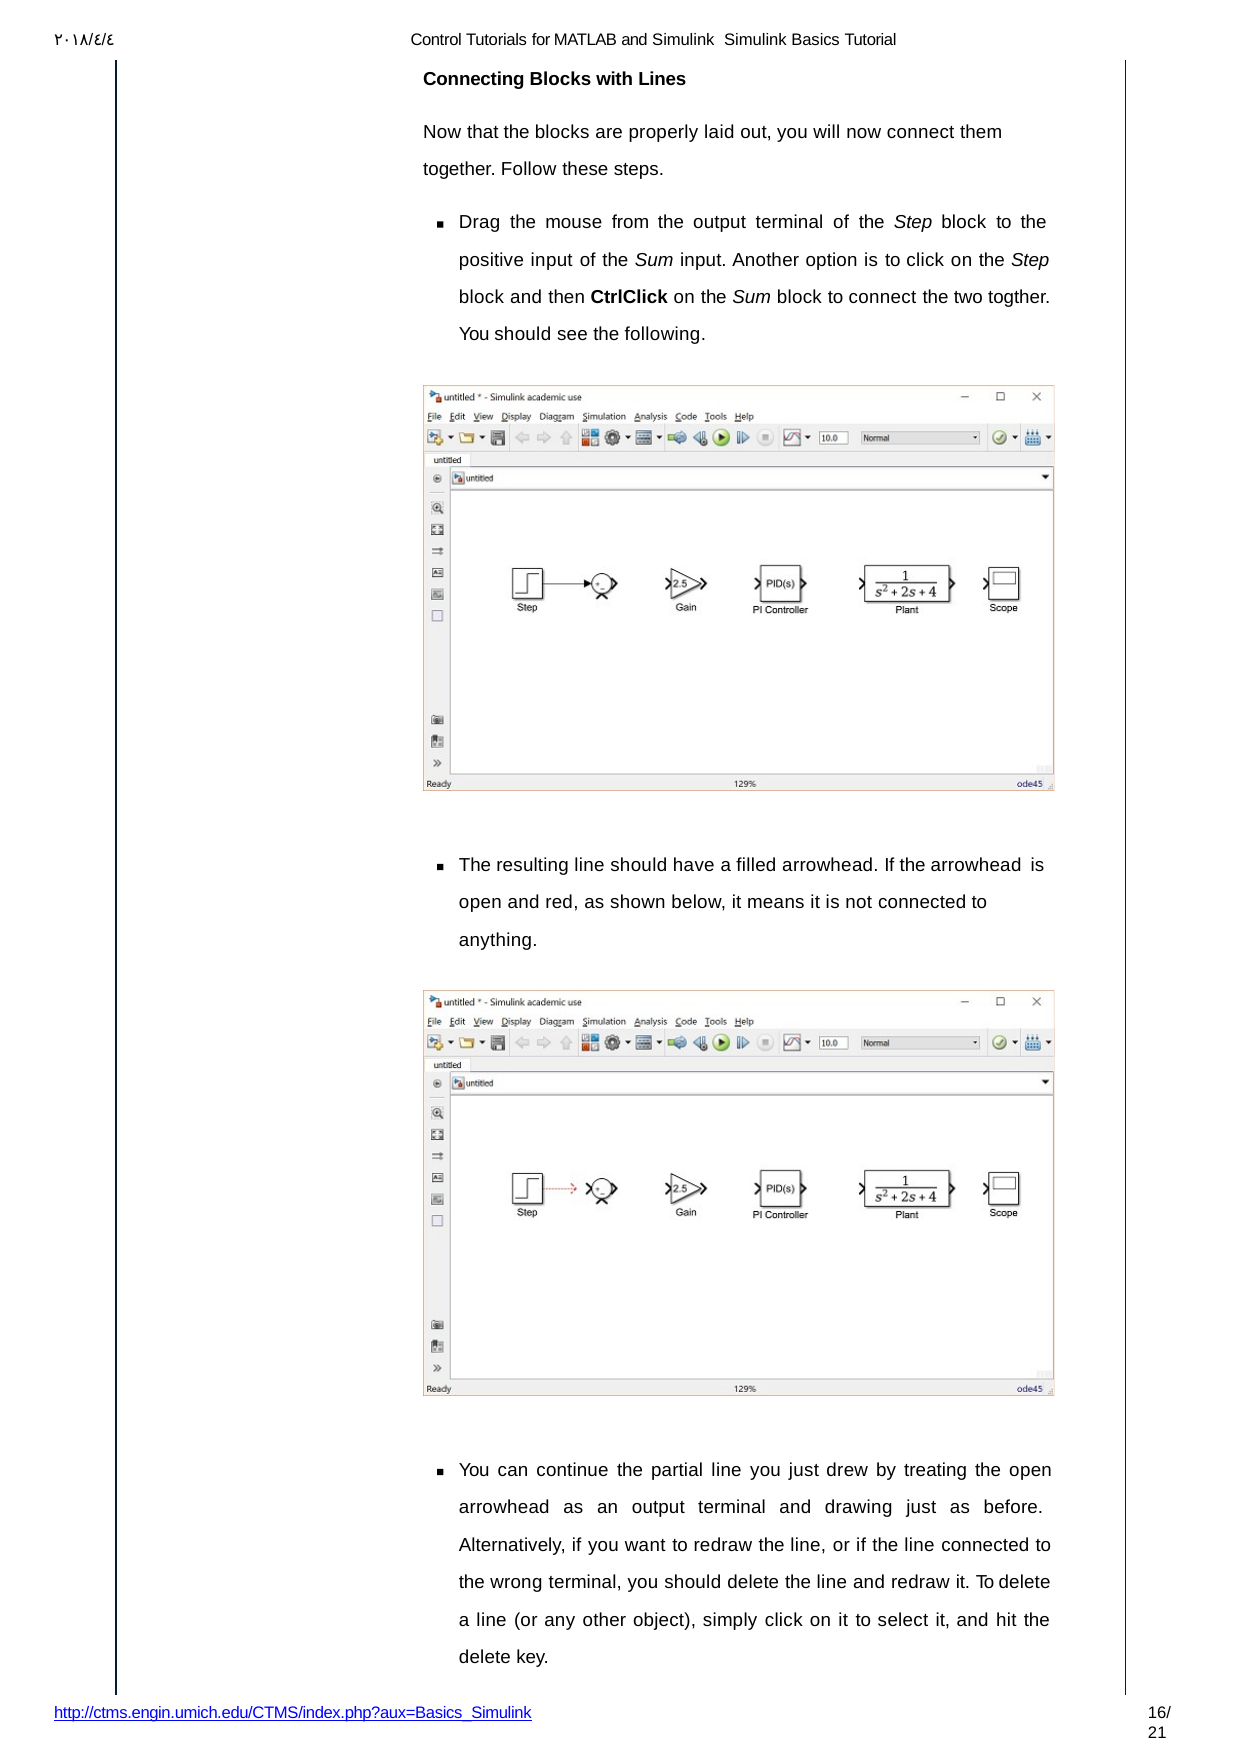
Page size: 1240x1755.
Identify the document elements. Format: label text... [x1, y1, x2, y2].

text_box ۲۰۱۸/٤/٤ [52, 27, 116, 50]
text_box The resulting line should have a filled arrowhead. If the arrowhead is open and red, as shown below, it means it is not connected to anything. [456, 850, 1057, 950]
text_box You can continue the partial line you just drew by treating the open arrowhead as an output terminal and drawing just as before. Alternatively, if you want to redraw the line, or if the line connected to the wrong terminal, you should delete the line and redraw it. To delete a line (or any other object), simply click on it to select it, and hit the delete key. [456, 1455, 1058, 1667]
text_box Connecting Blocks with Lines Now that the blocks are properly laid out, you will now connect them together. Follow these steps. Drag the mouse from the output terminal of the Step block to the positive input of the Sum input. Another option is to click on the Step block and then Ctrl­Click on the Sum block to connect the two togther. You should see the following. [421, 64, 1057, 345]
text_box [437, 863, 444, 871]
slide_number 10/21 [1143, 1701, 1189, 1755]
text_box Control Tutorials for MATLAB and Simulink ­ Simulink Basics Tutorial [408, 27, 904, 50]
text_box http://ctms.engin.umich.edu/CTMS/index.php?aux=Basics_Simulink [52, 1701, 534, 1722]
text_box [423, 385, 1055, 791]
text_box [423, 990, 1055, 1396]
text_box [437, 1468, 444, 1476]
